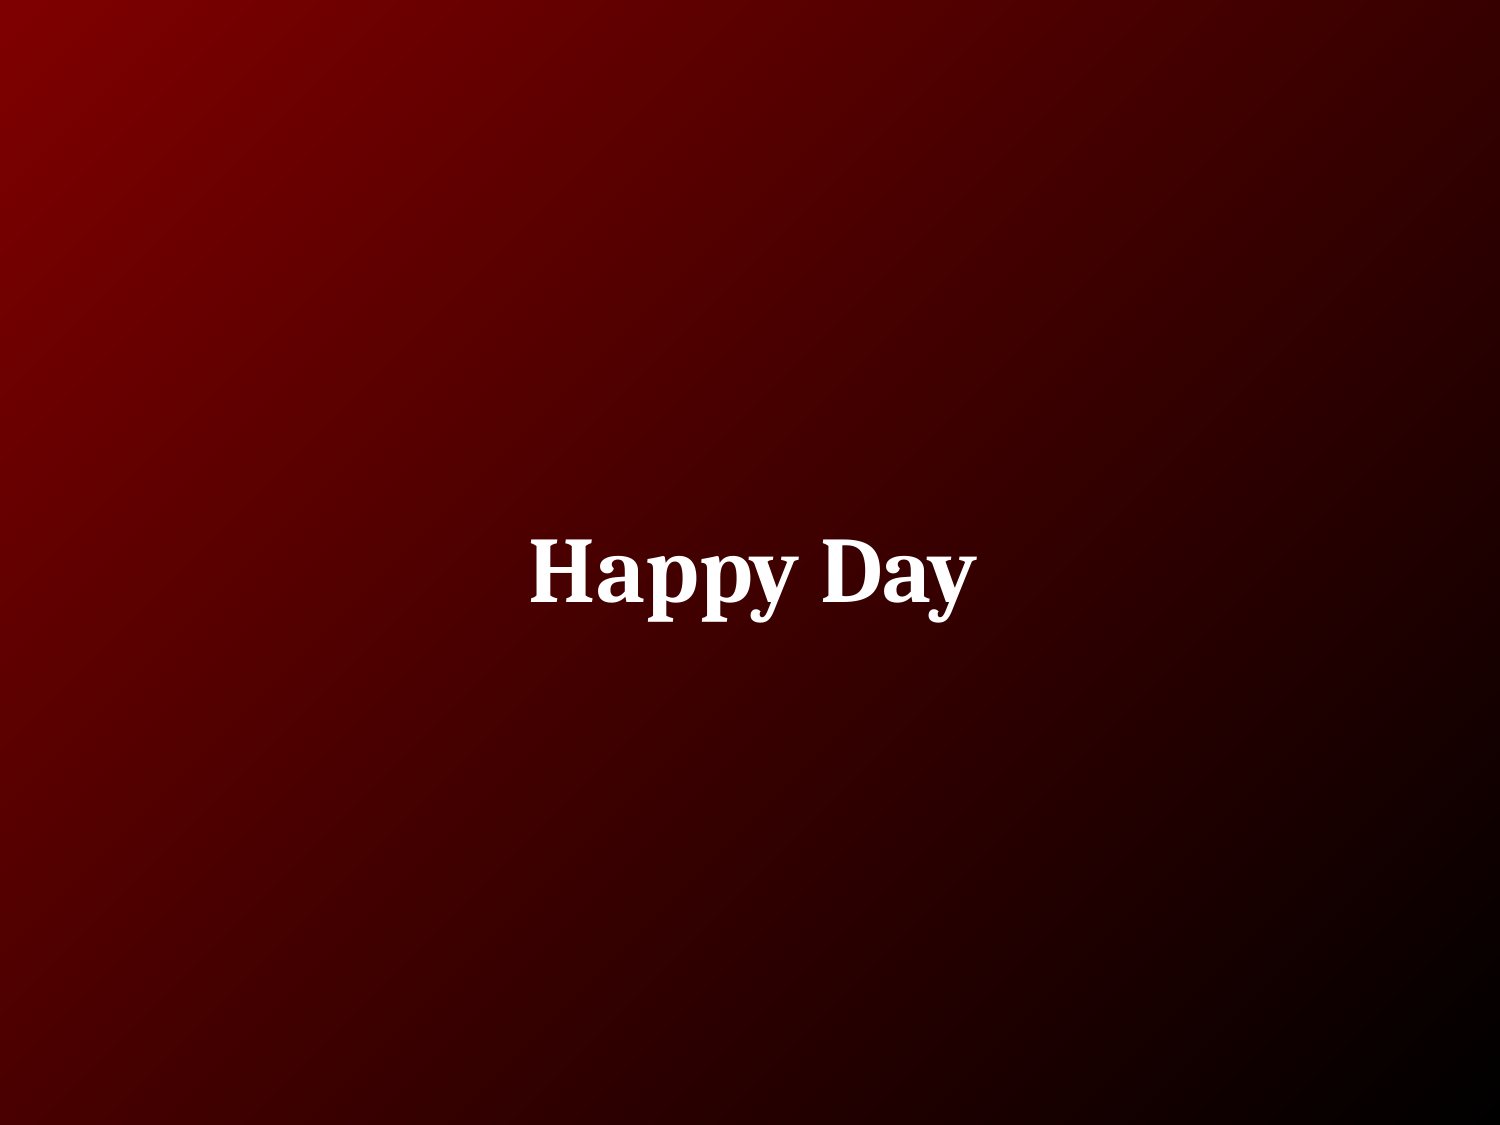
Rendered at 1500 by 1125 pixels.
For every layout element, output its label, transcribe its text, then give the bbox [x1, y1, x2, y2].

title Happy Day [30, 42, 1476, 1088]
